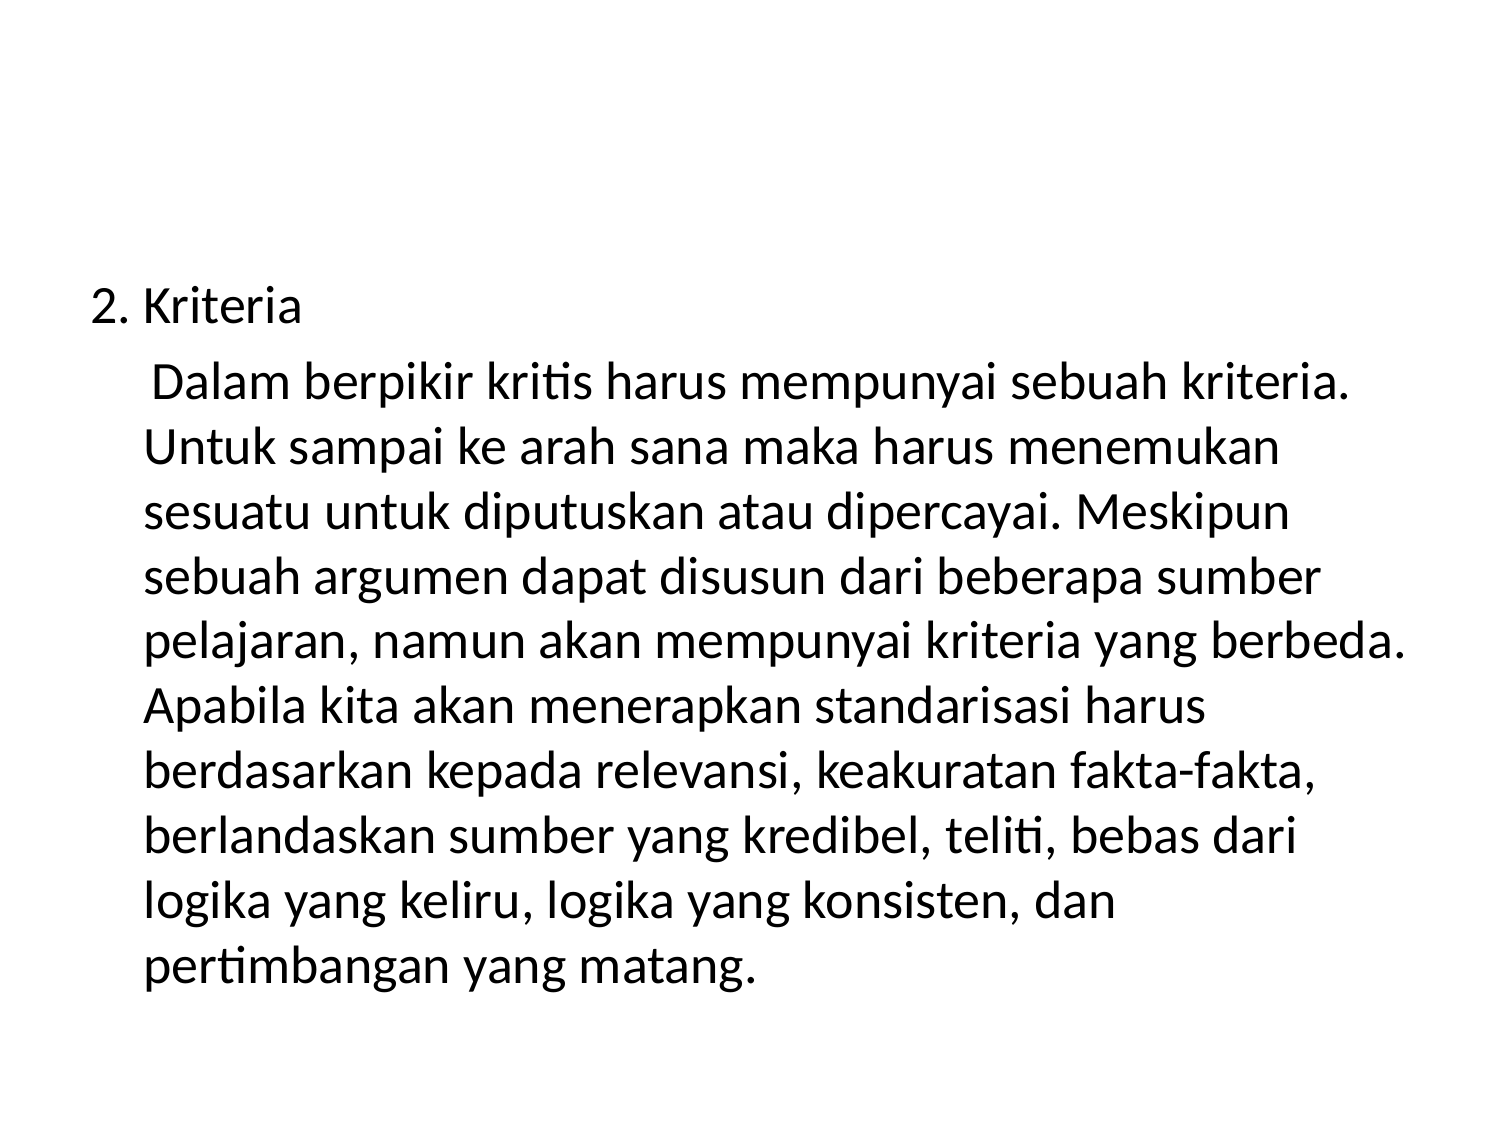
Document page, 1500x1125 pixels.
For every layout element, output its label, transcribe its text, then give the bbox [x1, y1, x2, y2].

list 2. Kriteria Dalam berpikir kritis harus mempunyai sebuah kriteria. Untuk sampai ke arah sana maka harus menemukan sesuatu untuk diputuskan atau dipercayai. Meskipun sebuah argumen dapat disusun dari beberapa sumber pelajaran, namun akan mempunyai kriteria yang berbeda. Apabila kita akan menerapkan standarisasi harus berdasarkan kepada relevansi, keakuratan fakta-fakta, berlandaskan sumber yang kredibel, teliti, bebas dari logika yang keliru, logika yang konsisten, dan pertimbangan yang matang. [75, 262, 1425, 1005]
